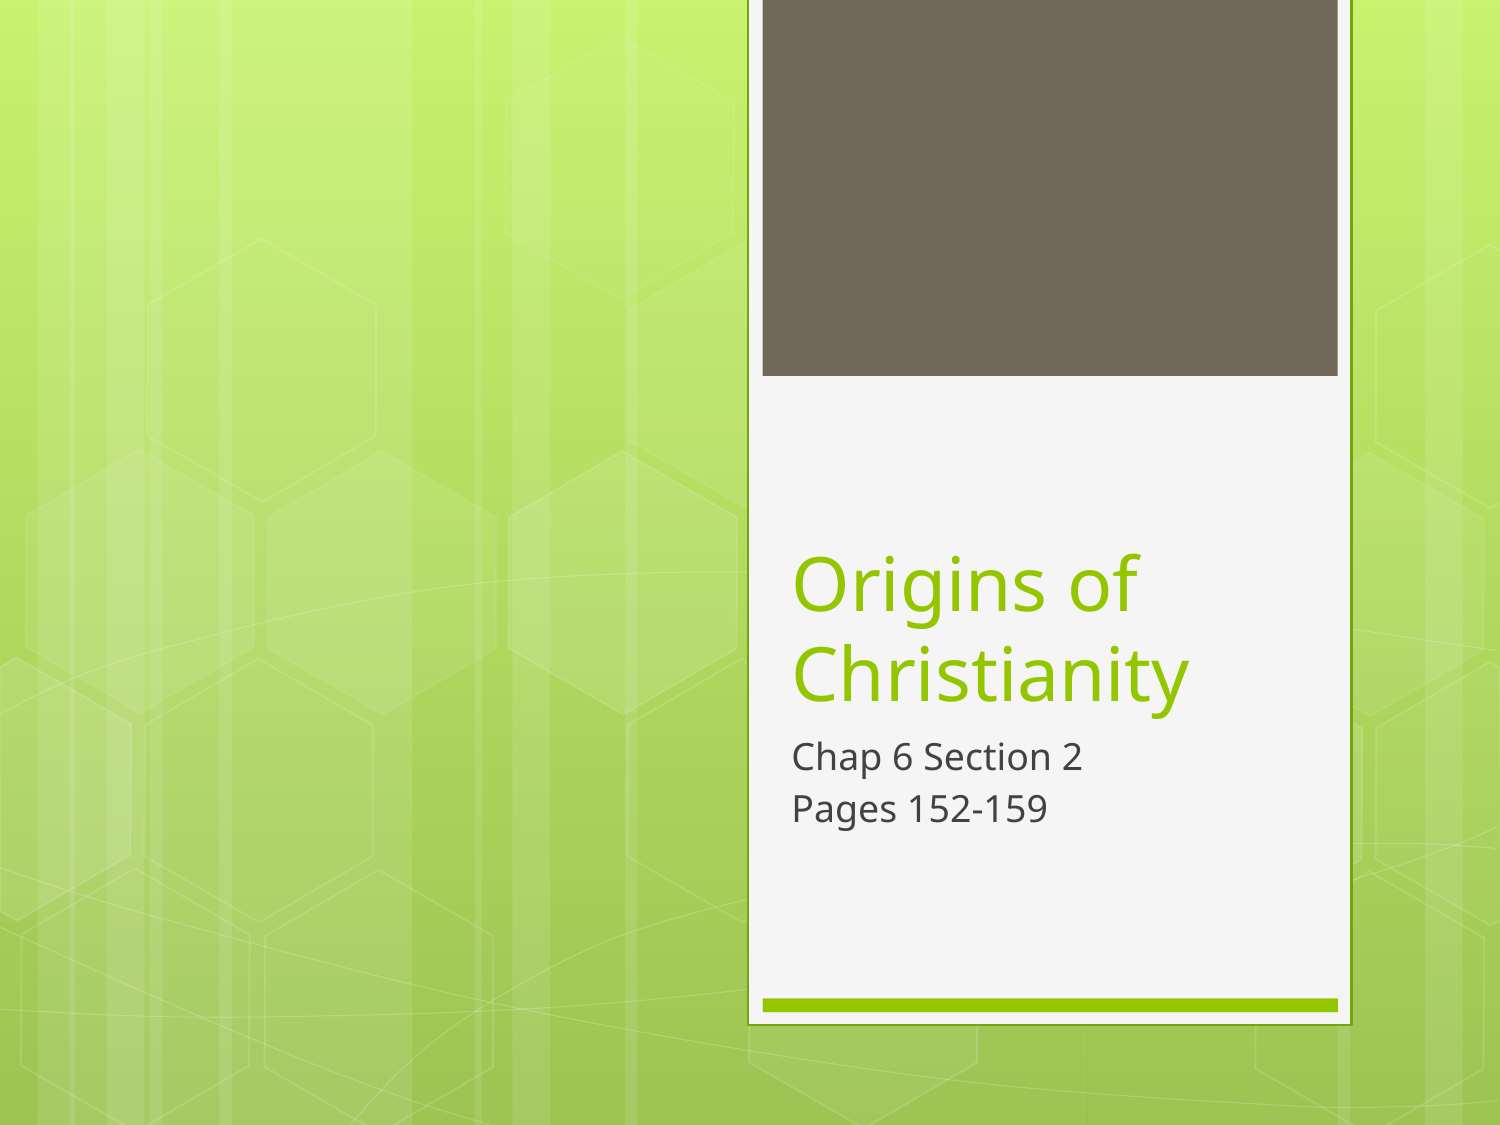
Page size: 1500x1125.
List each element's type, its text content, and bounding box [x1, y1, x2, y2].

title Origins of Christianity [776, 444, 1320, 724]
subtitle Chap 6 Section 2 Pages 152-159 [776, 725, 1320, 933]
